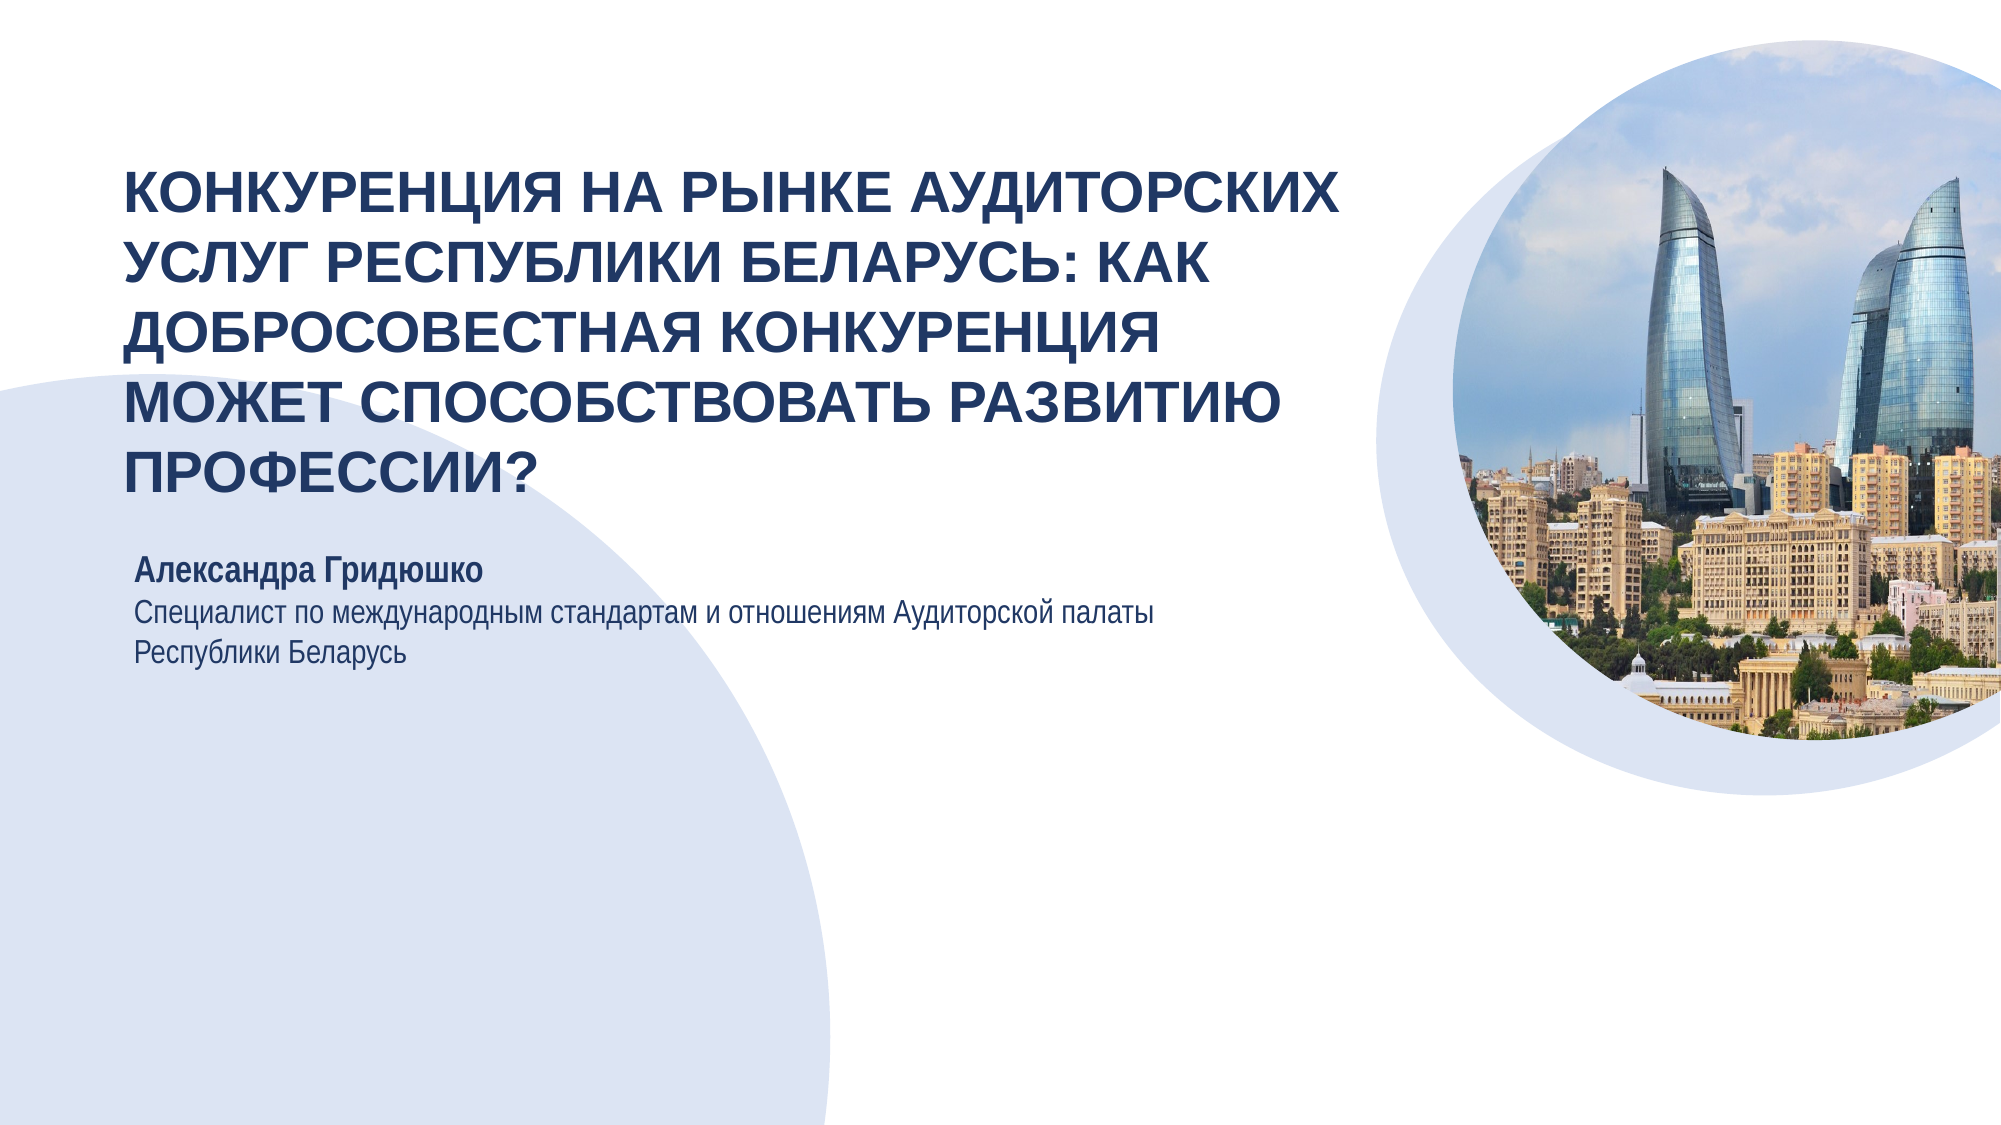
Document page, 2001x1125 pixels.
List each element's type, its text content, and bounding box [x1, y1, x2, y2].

text_box КОНКУРЕНЦИЯ НА РЫНКЕ АУДИТОРСКИХ УСЛУГ РЕСПУБЛИКИ БЕЛАРУСЬ: КАК ДОБРОСОВЕСТНАЯ КОНКУРЕНЦИЯ МОЖЕТ СПОСОБСТВОВАТЬ РАЗВИТИЮ ПРОФЕССИИ? [108, 146, 1406, 512]
text_box Александра Гридюшко Специалист по международным стандартам и отношениям Аудиторской палаты Республики Беларусь [119, 537, 1301, 678]
text_box [1451, 39, 2000, 742]
text_box [0, 374, 832, 1125]
text_box [1383, 135, 2000, 797]
